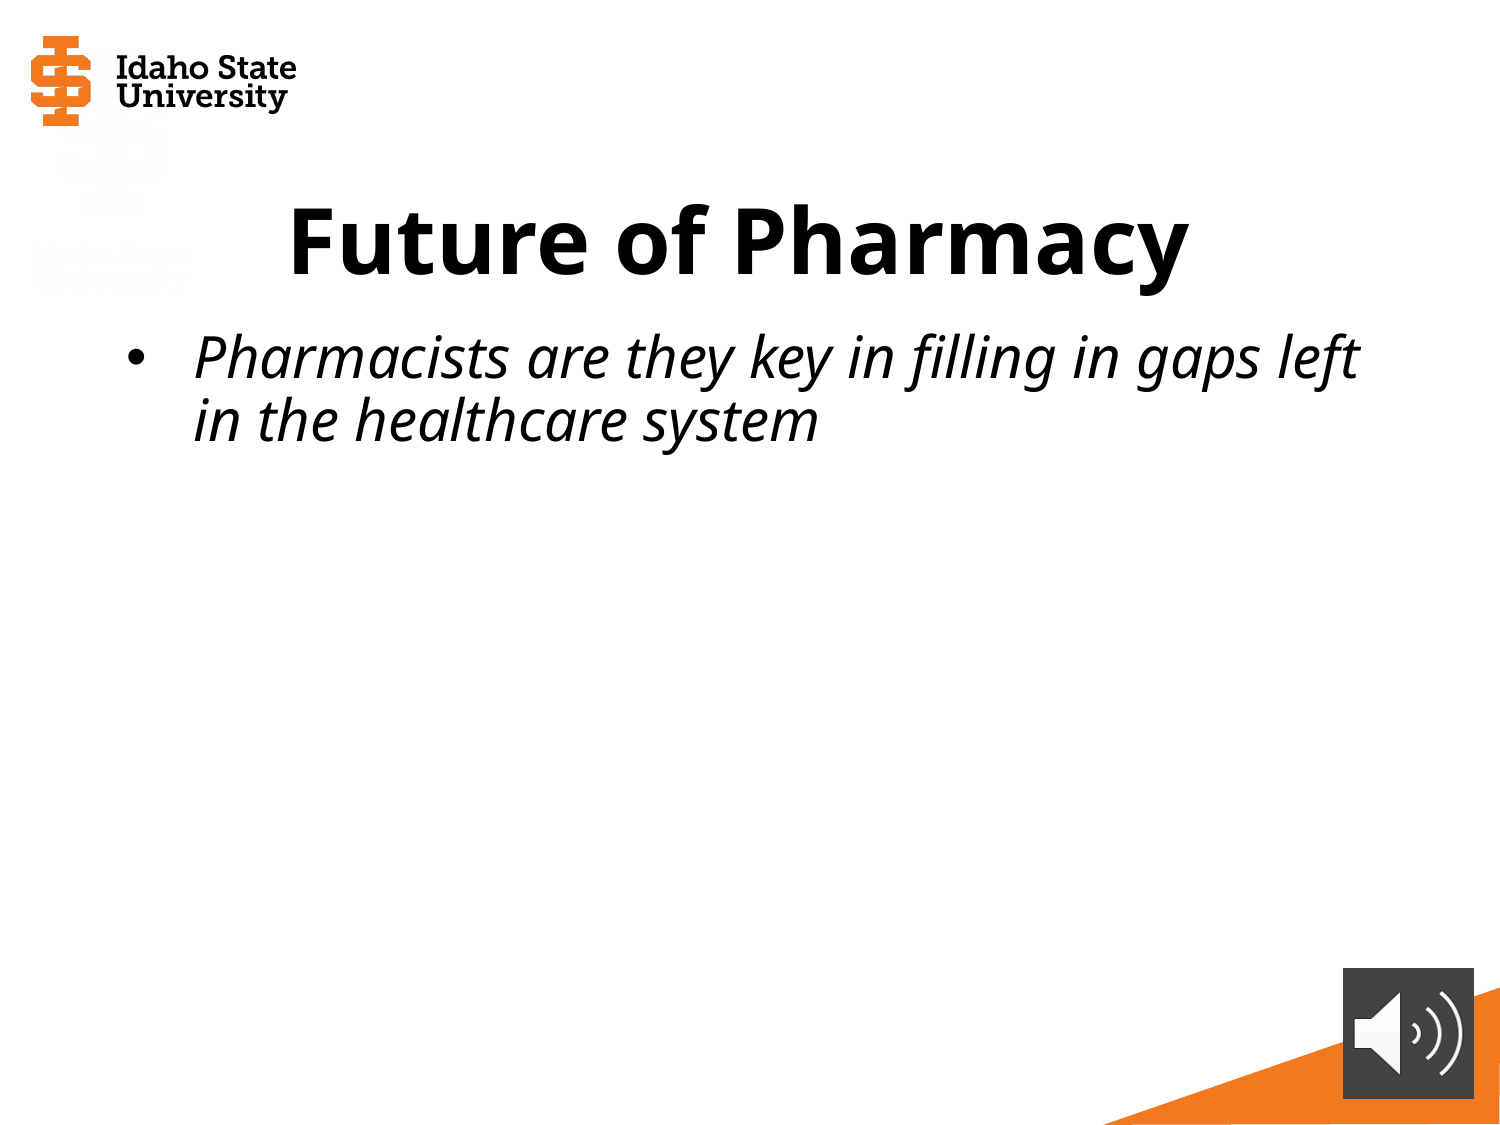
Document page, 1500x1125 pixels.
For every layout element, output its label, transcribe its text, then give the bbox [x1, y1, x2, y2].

title Future of Pharmacy [103, 187, 1397, 300]
picture [20, 36, 296, 315]
list Pharmacists are they key in filling in gaps left in the healthcare system [103, 320, 1397, 1008]
picture [1341, 966, 1476, 1101]
